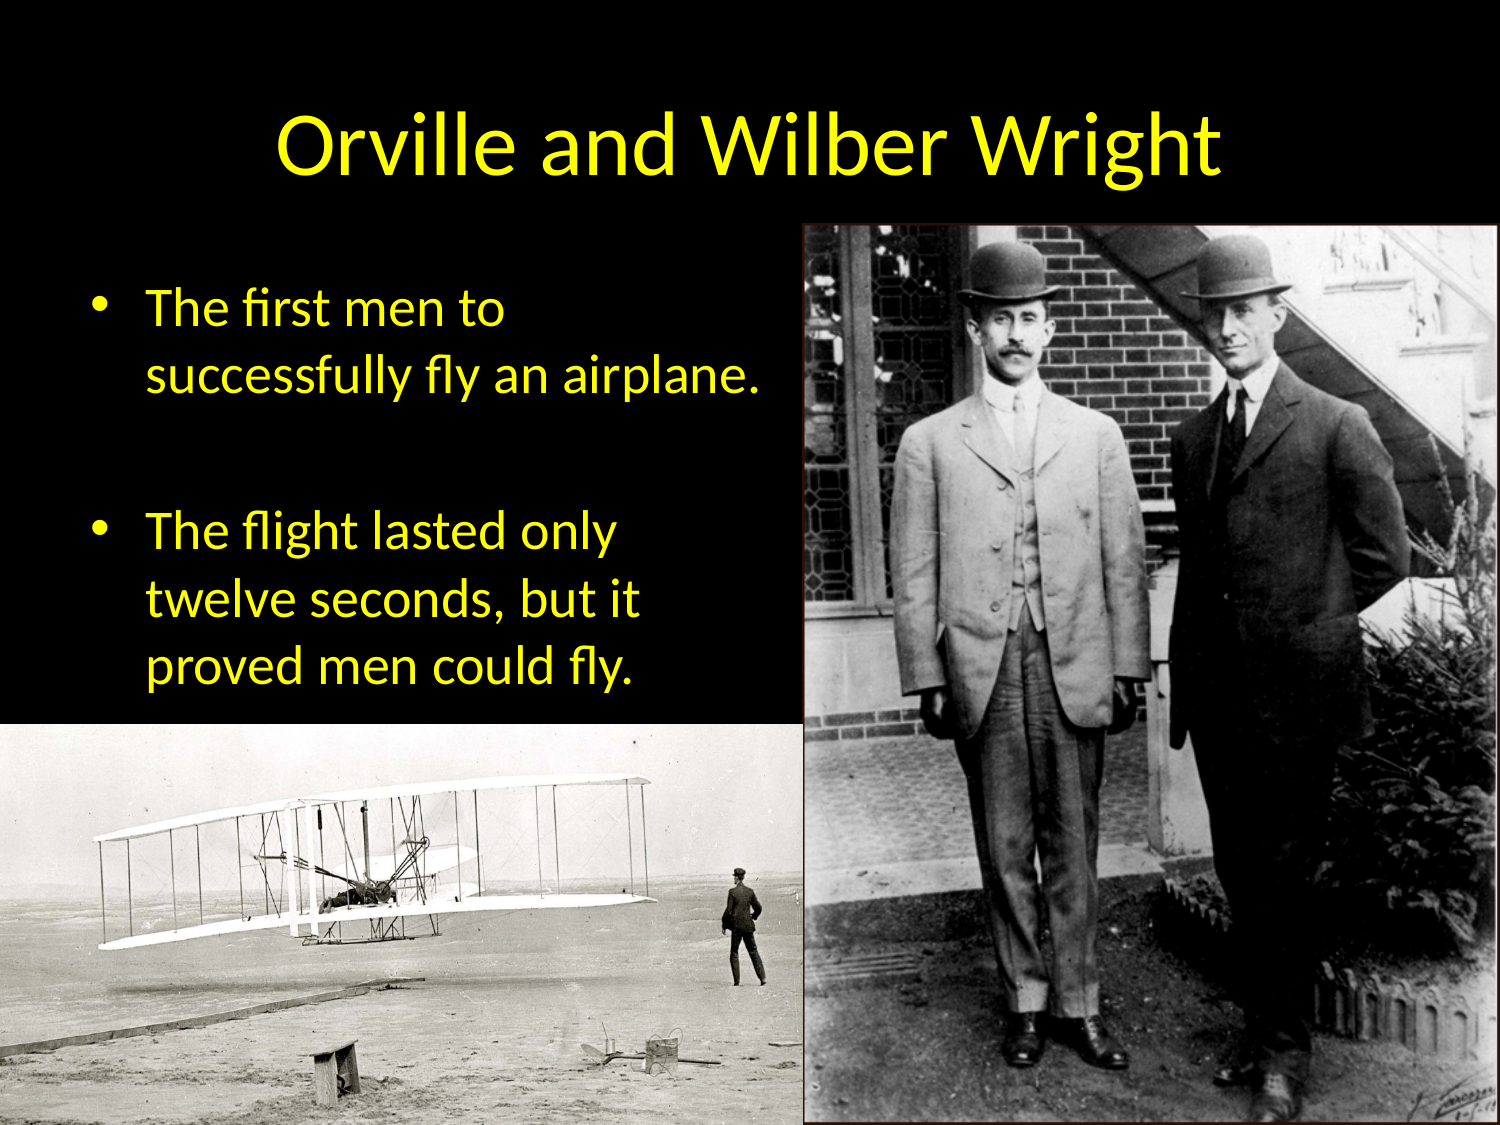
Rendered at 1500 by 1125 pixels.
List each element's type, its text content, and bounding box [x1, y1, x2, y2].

picture [0, 222, 1500, 1125]
title Orville and Wilber Wright [75, 45, 1425, 233]
list The first men to successfully fly an airplane. The flight lasted only twelve seconds, but it proved men could fly. [75, 262, 788, 713]
